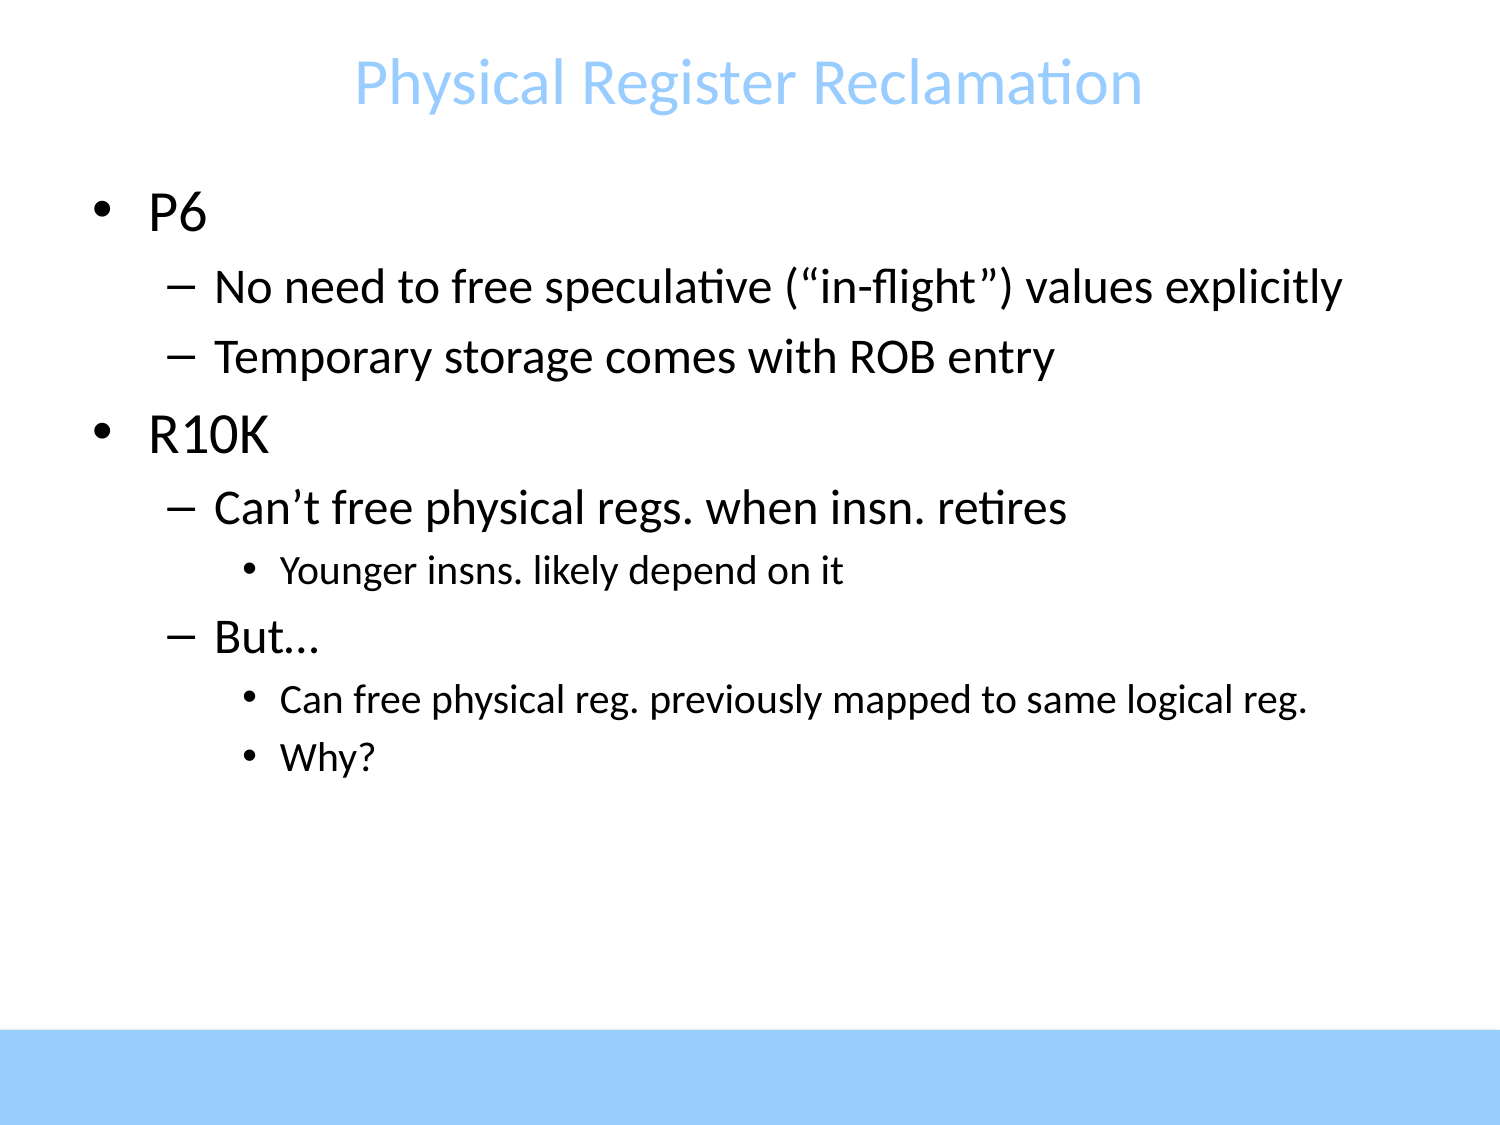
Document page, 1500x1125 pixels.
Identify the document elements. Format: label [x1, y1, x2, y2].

title [0, 30, 1500, 126]
list [77, 165, 1428, 1000]
